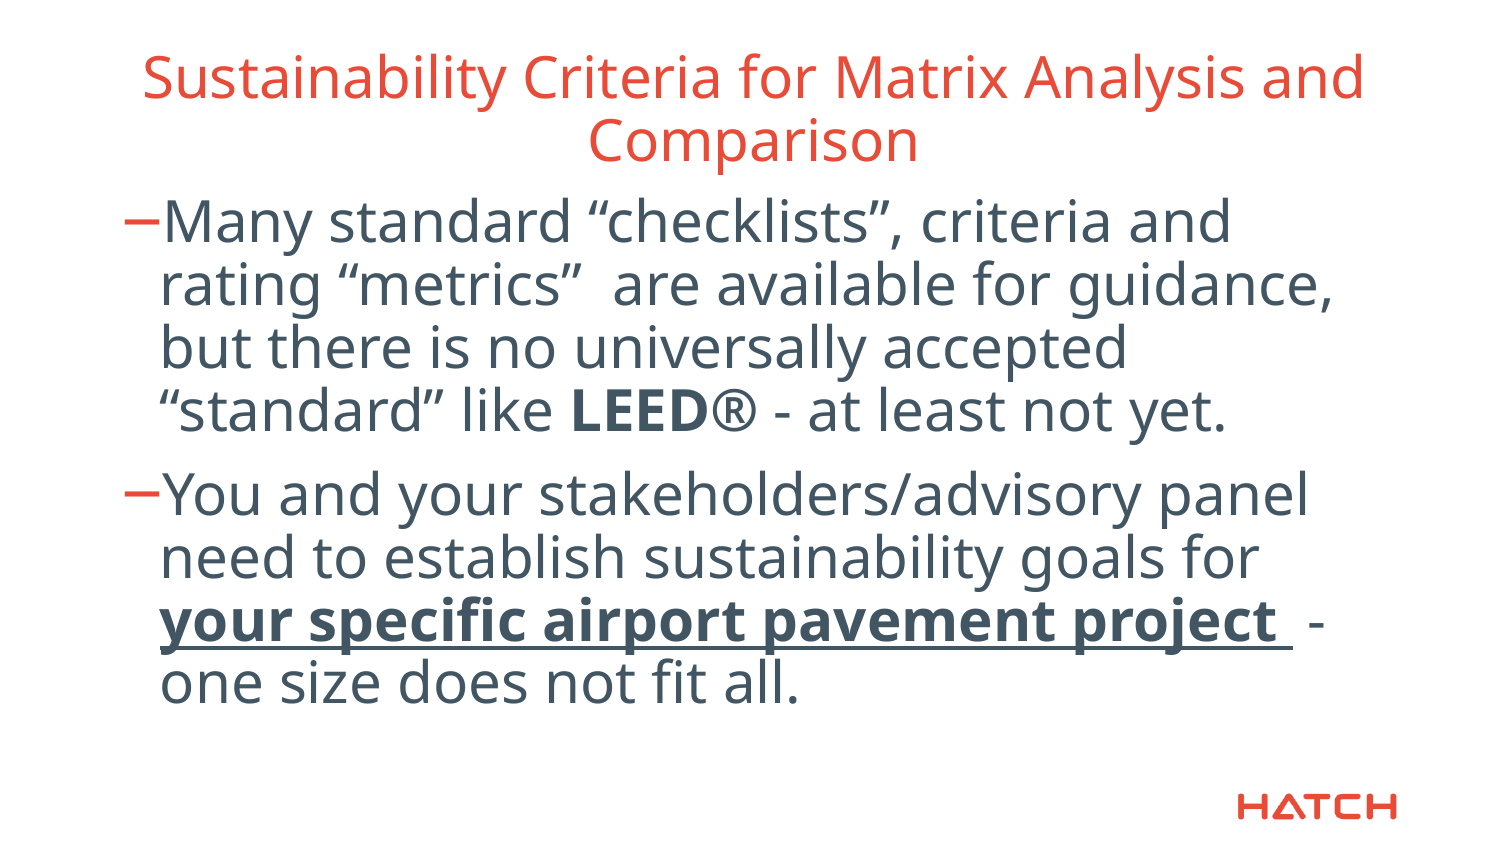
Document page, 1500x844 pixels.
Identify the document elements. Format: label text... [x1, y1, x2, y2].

title Sustainability Criteria for Matrix Analysis and Comparison [42, 29, 1466, 193]
list Many standard “checklists”, criteria and rating “metrics” are available for guidance, but there is no universally accepted “standard” like LEED® - at least not yet. You and your stakeholders/advisory panel need to establish sustainability goals for your specific airport pavement project - one size does not fit all. [107, 184, 1402, 740]
picture [1213, 768, 1421, 844]
